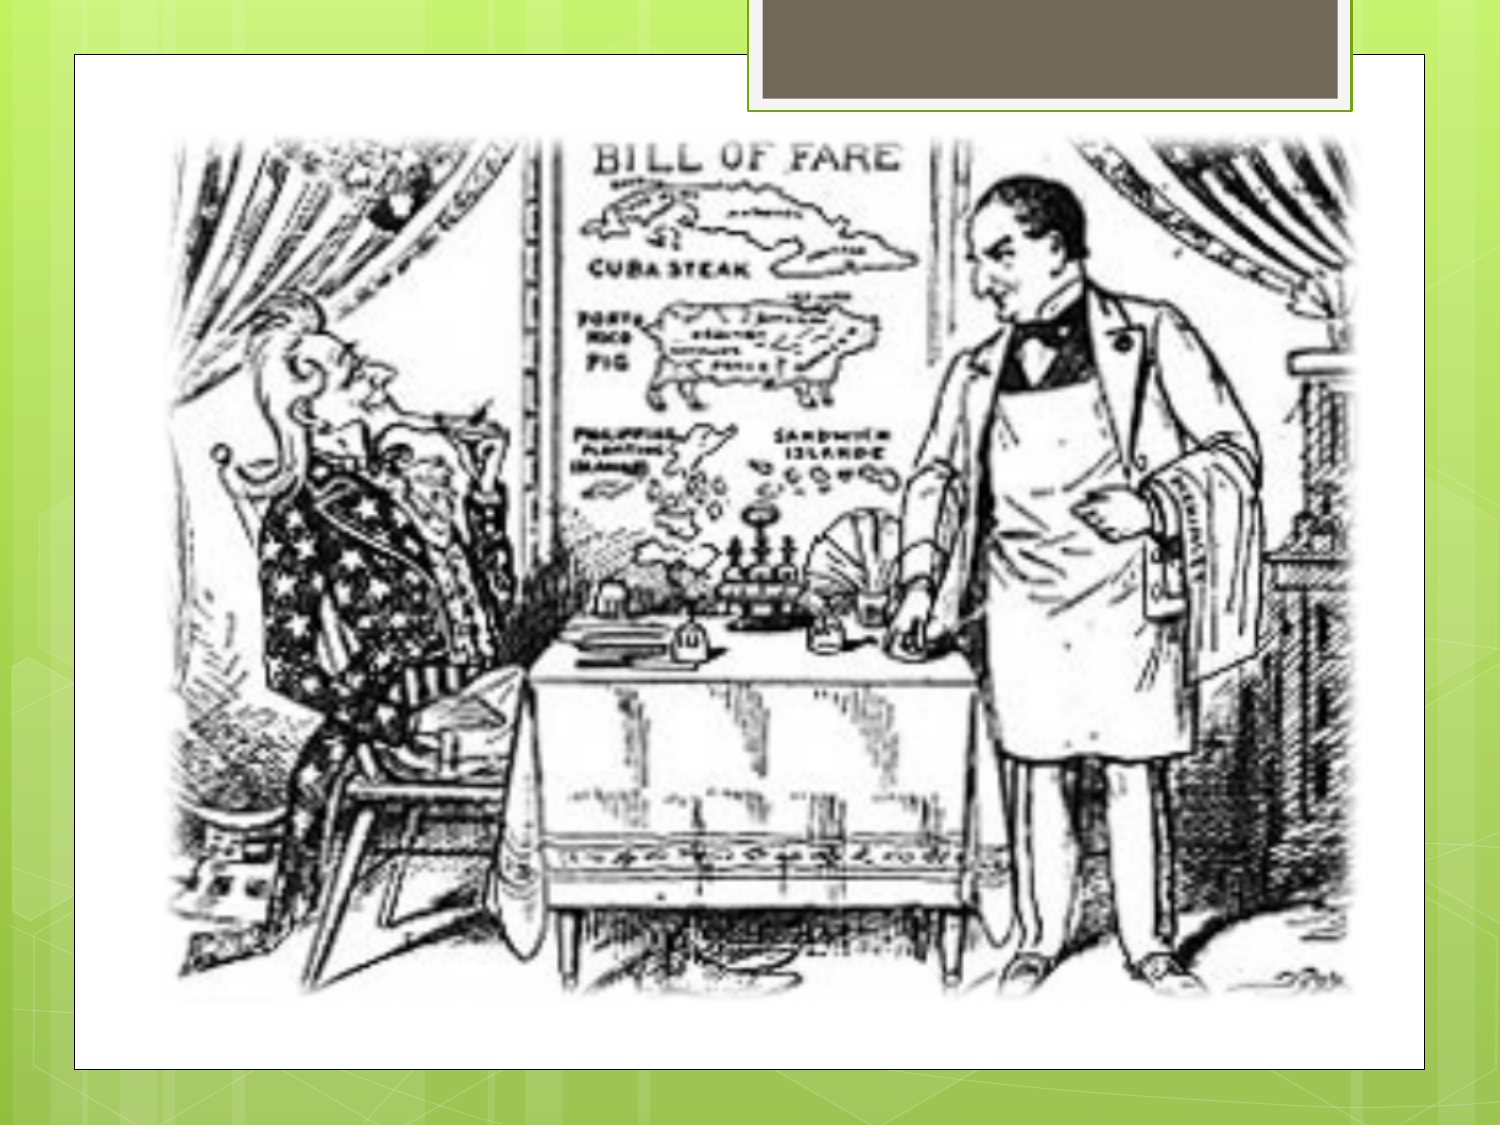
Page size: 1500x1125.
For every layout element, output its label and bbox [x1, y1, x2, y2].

picture [162, 131, 1363, 1002]
